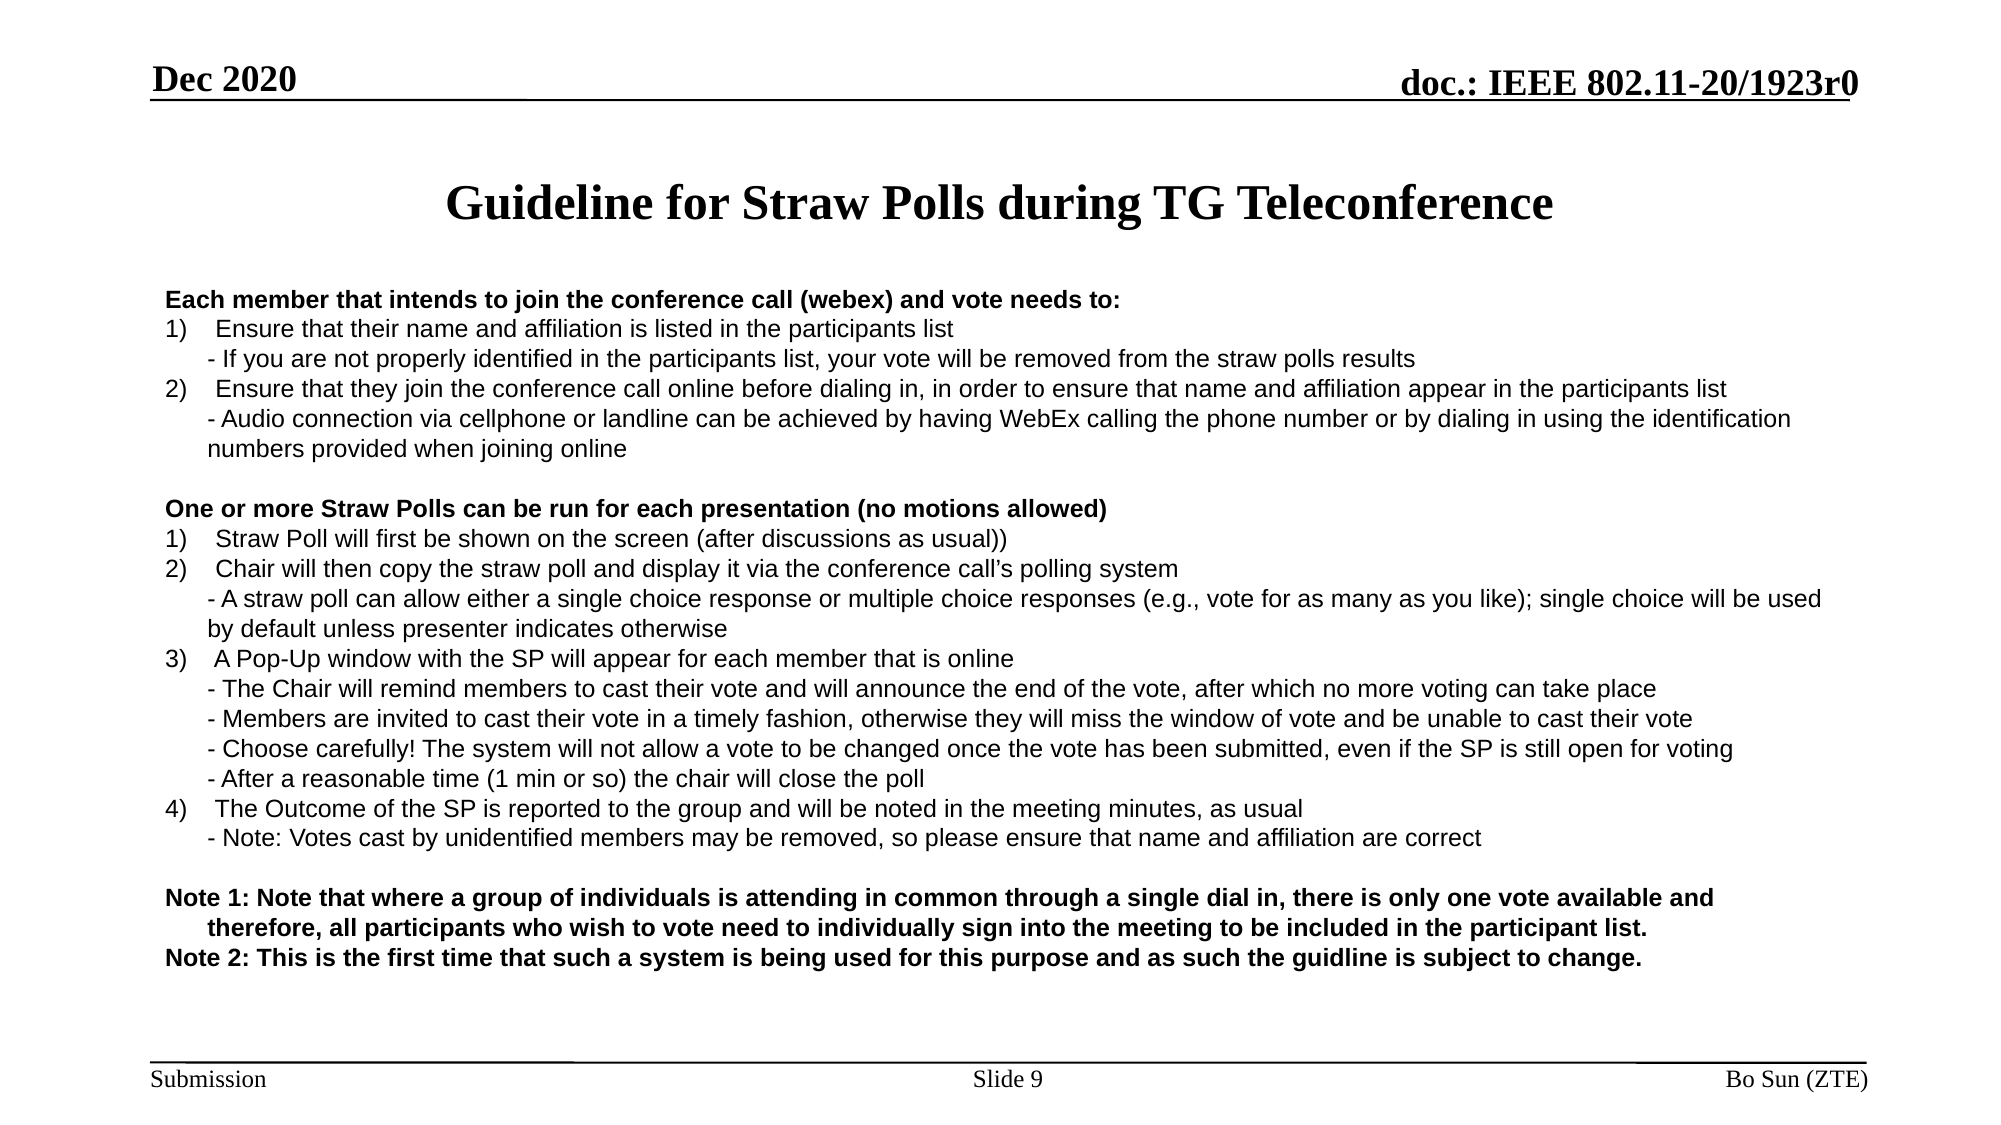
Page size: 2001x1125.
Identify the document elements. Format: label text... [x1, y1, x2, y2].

title Guideline for Straw Polls during TG Teleconference [149, 112, 1850, 275]
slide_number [152, 54, 563, 100]
slide_number Slide 9 [949, 1061, 1067, 1123]
list Each member that intends to join the conference call (webex) and vote needs to: 1) Ensure that their name and affiliation is listed in the participants list - If you are not properly identified in the participants list, your vote will be removed from the straw polls results 2) Ensure that they join the conference call online before dialing in, in order to ensure that name and affiliation appear in the participants list - Audio connection via cellphone or landline can be achieved by having WebEx calling the phone number or by dialing in using the identification numbers provided when joining online One or more Straw Polls can be run for each presentation (no motions allowed) 1) Straw Poll will first be shown on the screen (after discussions as usual)) 2) Chair will then copy the straw poll and display it via the conference call’s polling system - A straw poll can allow either a single choice response or multiple choice responses (e.g., vote for as many as you like); single choice will be used by default unless presenter indicates otherwise 3) A Pop-Up window with the SP will appear for each member that is online - The Chair will remind members to cast their vote and will announce the end of the vote, after which no more voting can take place - Members are invited to cast their vote in a timely fashion, otherwise they will miss the window of vote and be unable to cast their vote - Choose carefully! The system will not allow a vote to be changed once the vote has been submitted, even if the SP is still open for voting - After a reasonable time (1 min or so) the chair will close the poll 4) The Outcome of the SP is reported to the group and will be noted in the meeting minutes, as usual - Note: Votes cast by unidentified members may be removed, so please ensure that name and affiliation are correct Note 1: Note that where a group of individuals is attending in common through a single dial in, there is only one vote available and therefore, all participants who wish to vote need to individually sign into the meeting to be included in the participant list. Note 2: This is the first time that such a system is being used for this purpose and as such the guidline is subject to change. [149, 275, 1850, 1042]
footer Bo Sun (ZTE) [1171, 1061, 1869, 1093]
